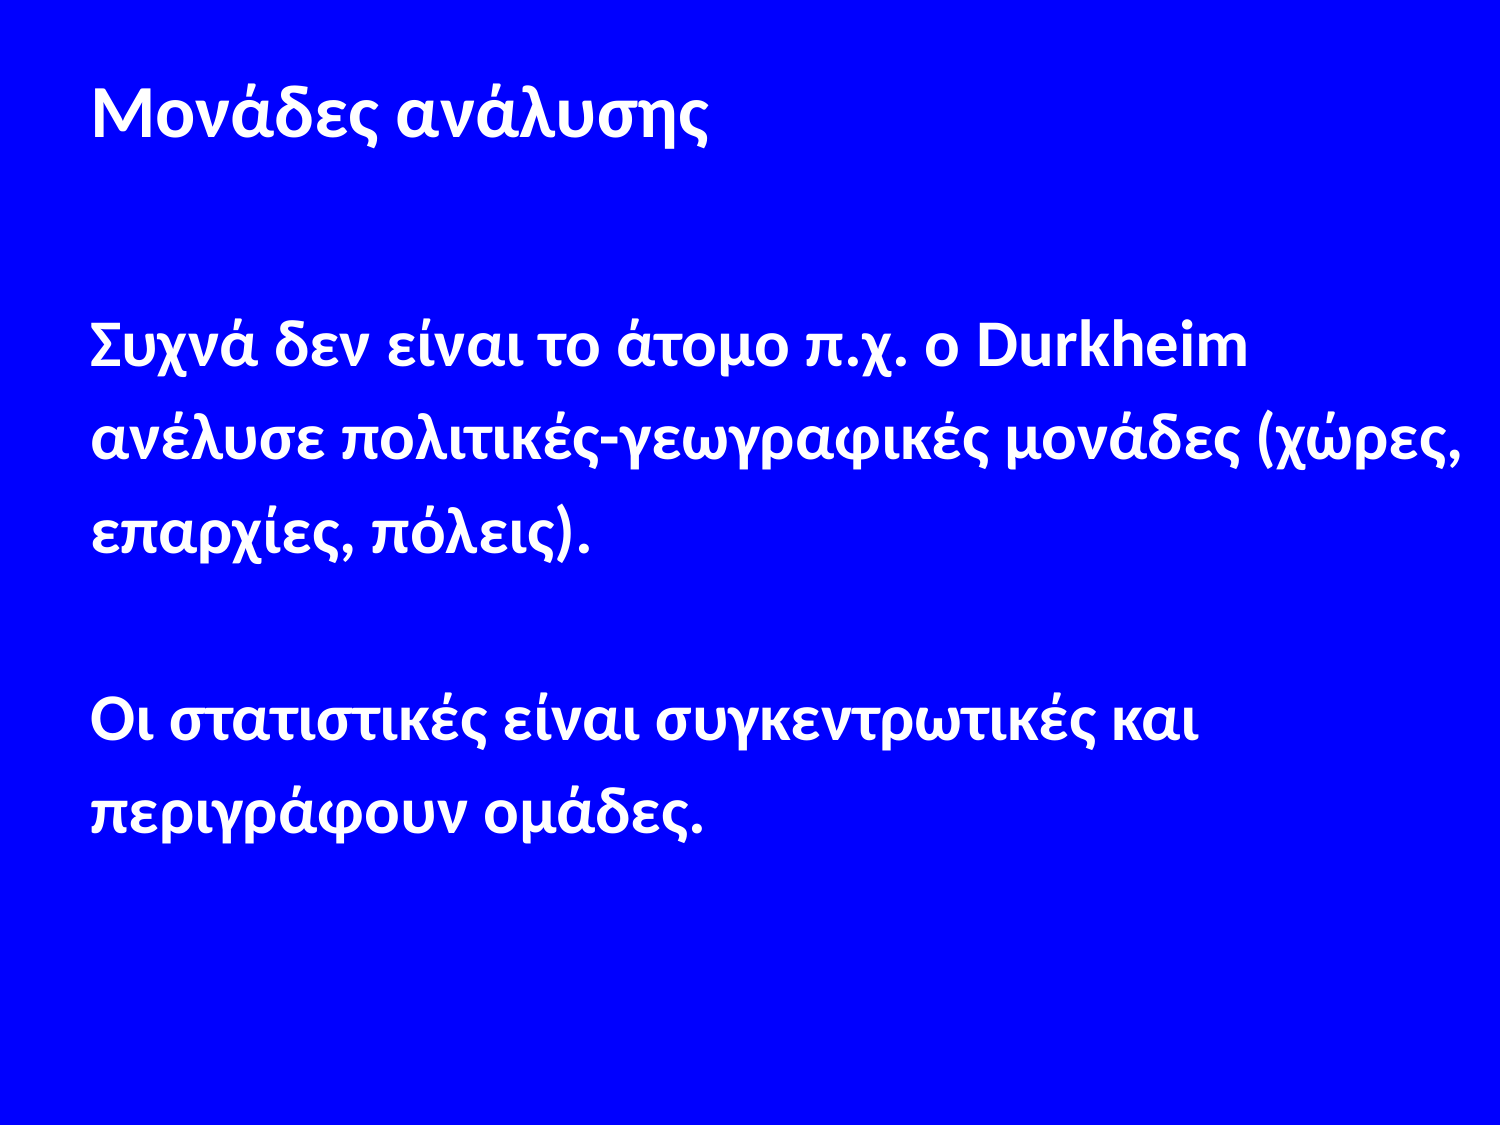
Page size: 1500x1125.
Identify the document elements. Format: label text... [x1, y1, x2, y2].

title Μονάδες ανάλυσης [75, 45, 1425, 171]
list Συχνά δεν είναι το άτομο π.χ. ο Durkheim ανέλυσε πολιτικές-γεωγραφικές μονάδες (χώρες, επαρχίες, πόλεις). Οι στατιστικές είναι συγκεντρωτικές και περιγράφουν ομάδες. [75, 292, 1500, 1005]
